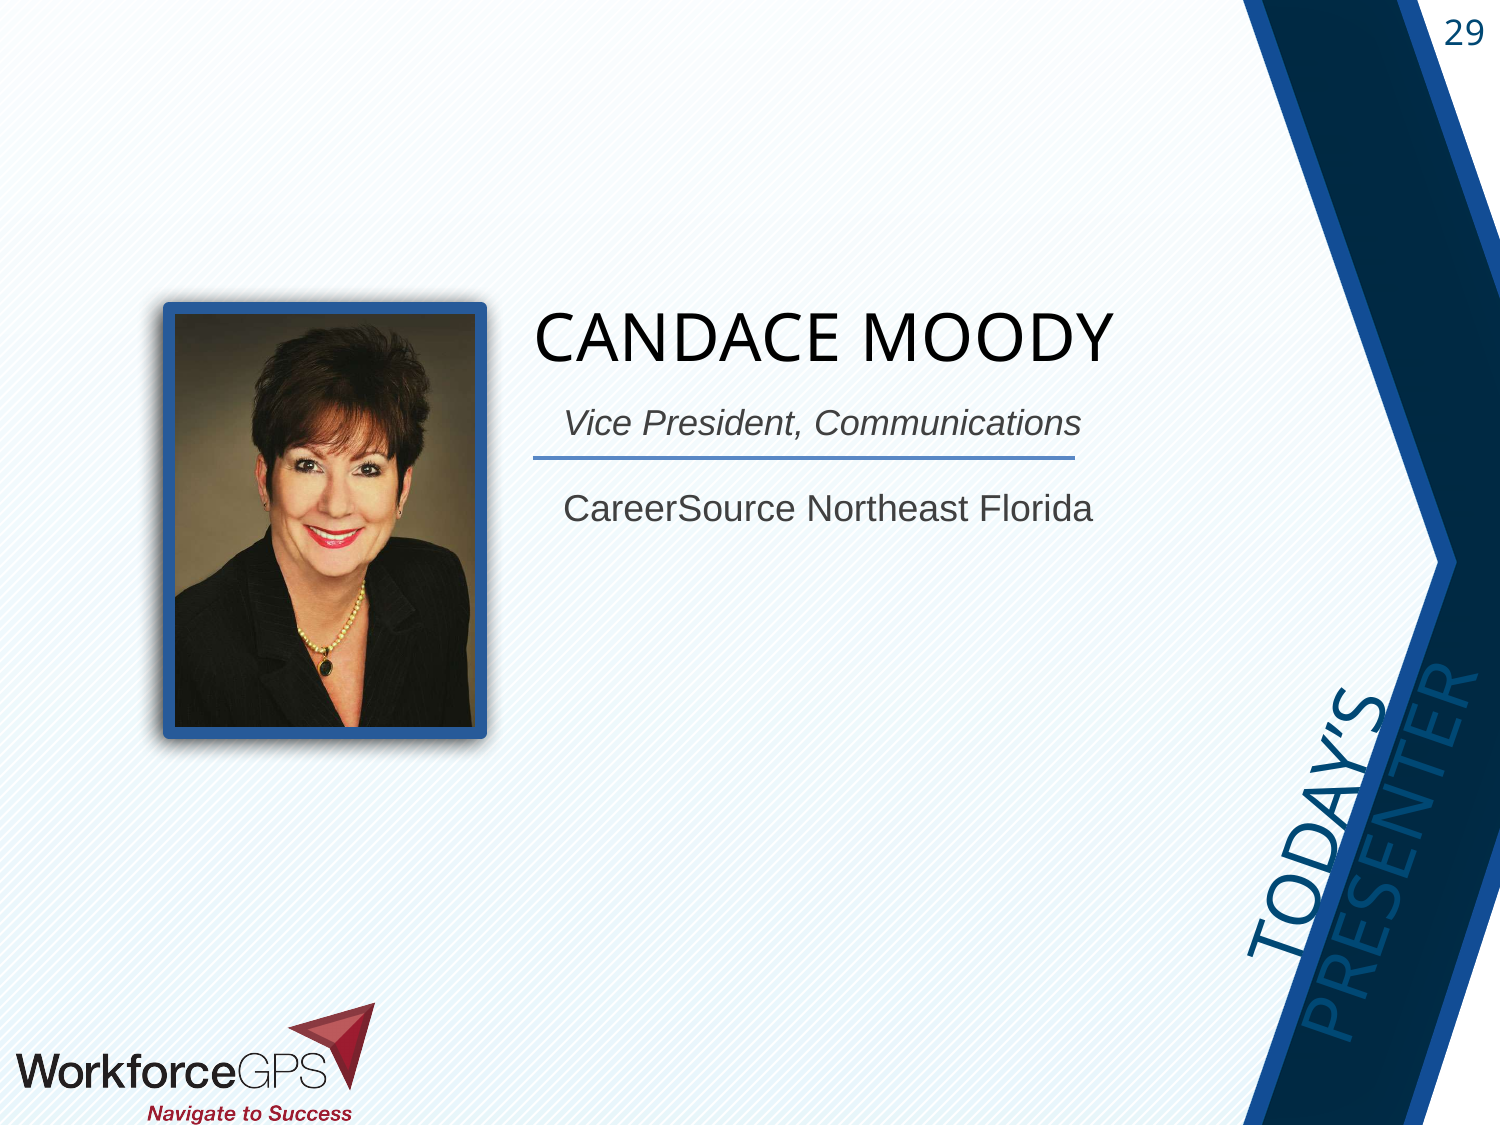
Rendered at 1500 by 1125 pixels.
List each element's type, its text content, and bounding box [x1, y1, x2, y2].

picture [174, 313, 476, 728]
list CareerSource Northeast Florida [533, 476, 1327, 698]
picture [1230, 0, 1500, 1125]
title Candace Moody [533, 307, 1327, 392]
picture [12, 1001, 379, 1125]
list Vice President, Communications [533, 392, 1327, 451]
